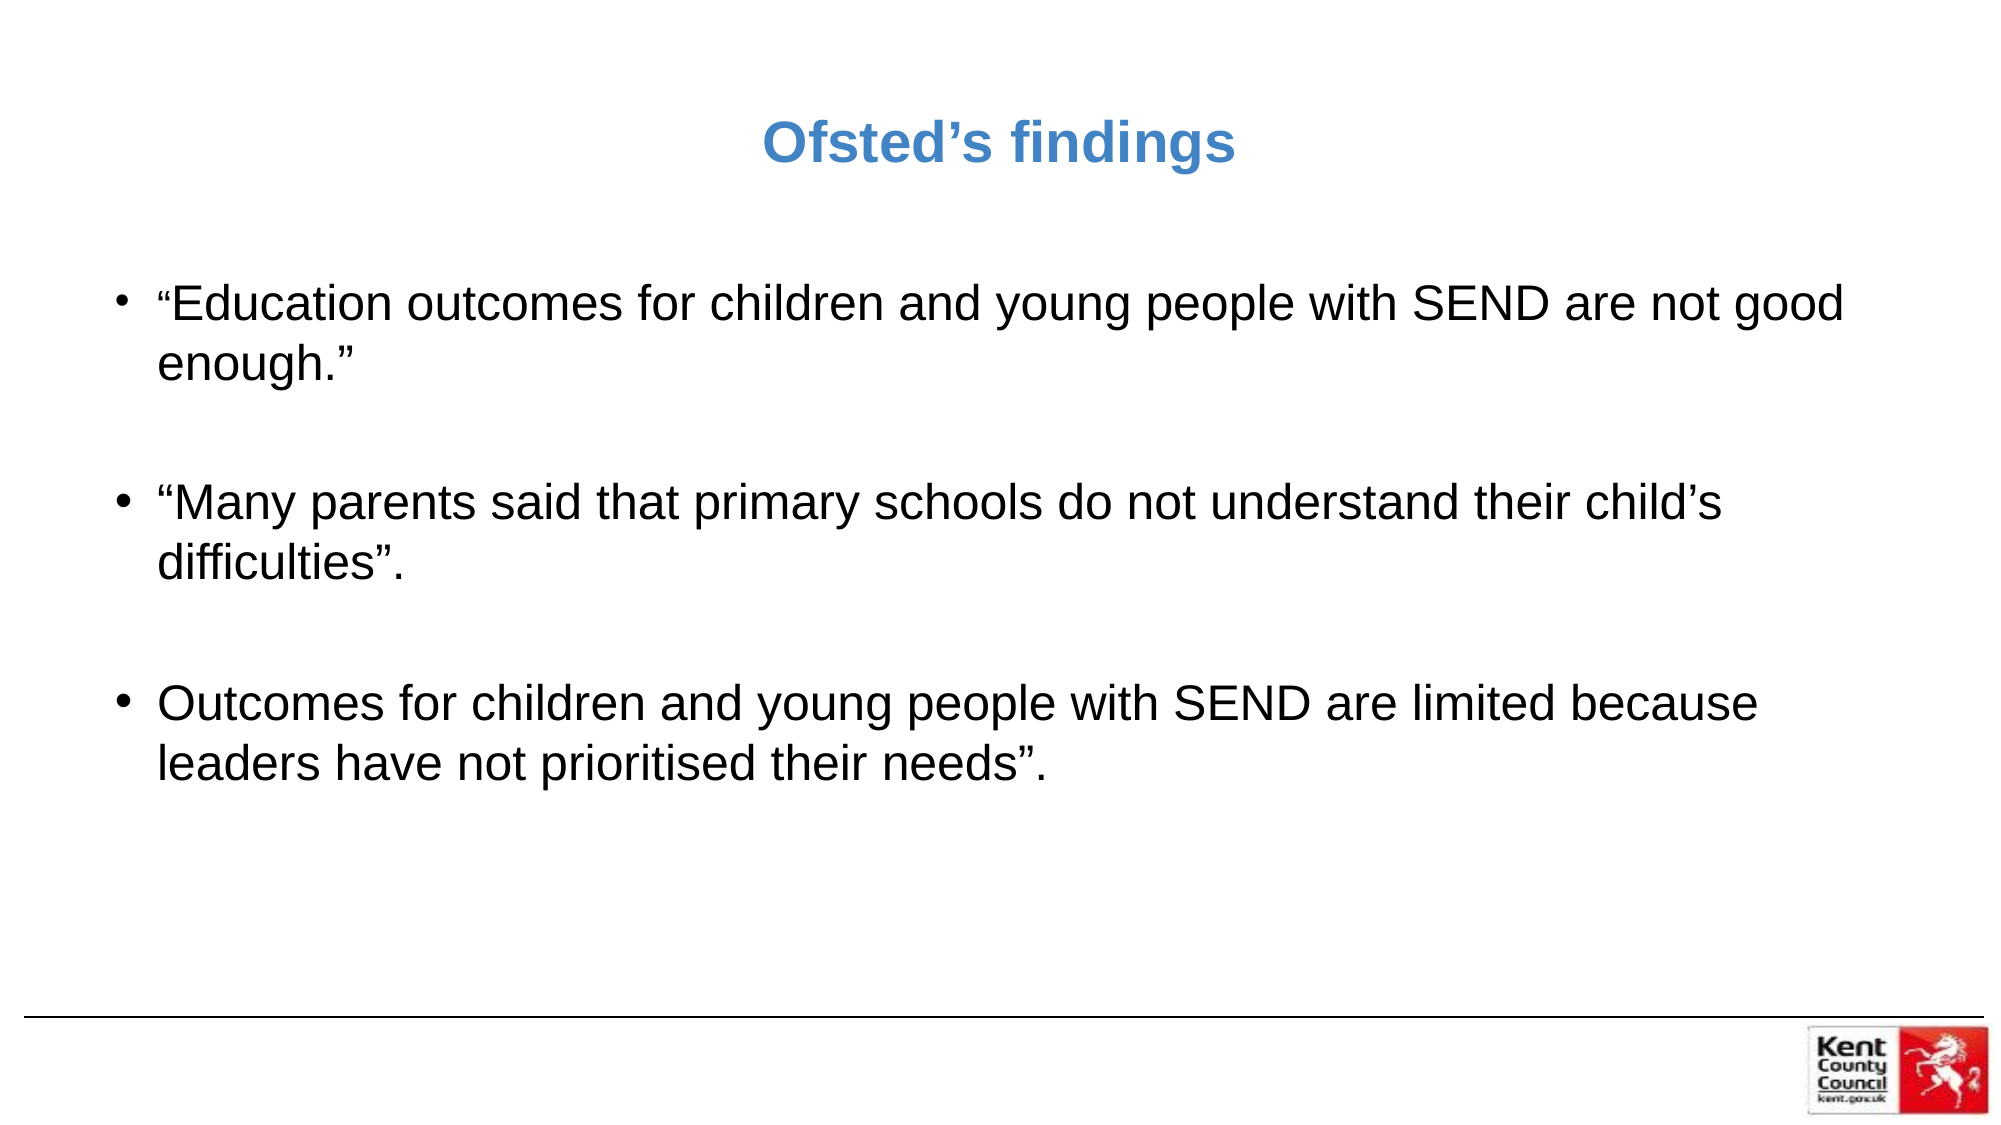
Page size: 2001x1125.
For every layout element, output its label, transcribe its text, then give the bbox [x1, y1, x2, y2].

picture [1804, 1023, 1993, 1118]
title Ofsted’s findings [99, 45, 1900, 233]
list “Education outcomes for children and young people with SEND are not good enough.” “Many parents said that primary schools do not understand their child’s difficulties”. Outcomes for children and young people with SEND are limited because leaders have not prioritised their needs”. [99, 262, 1900, 1005]
